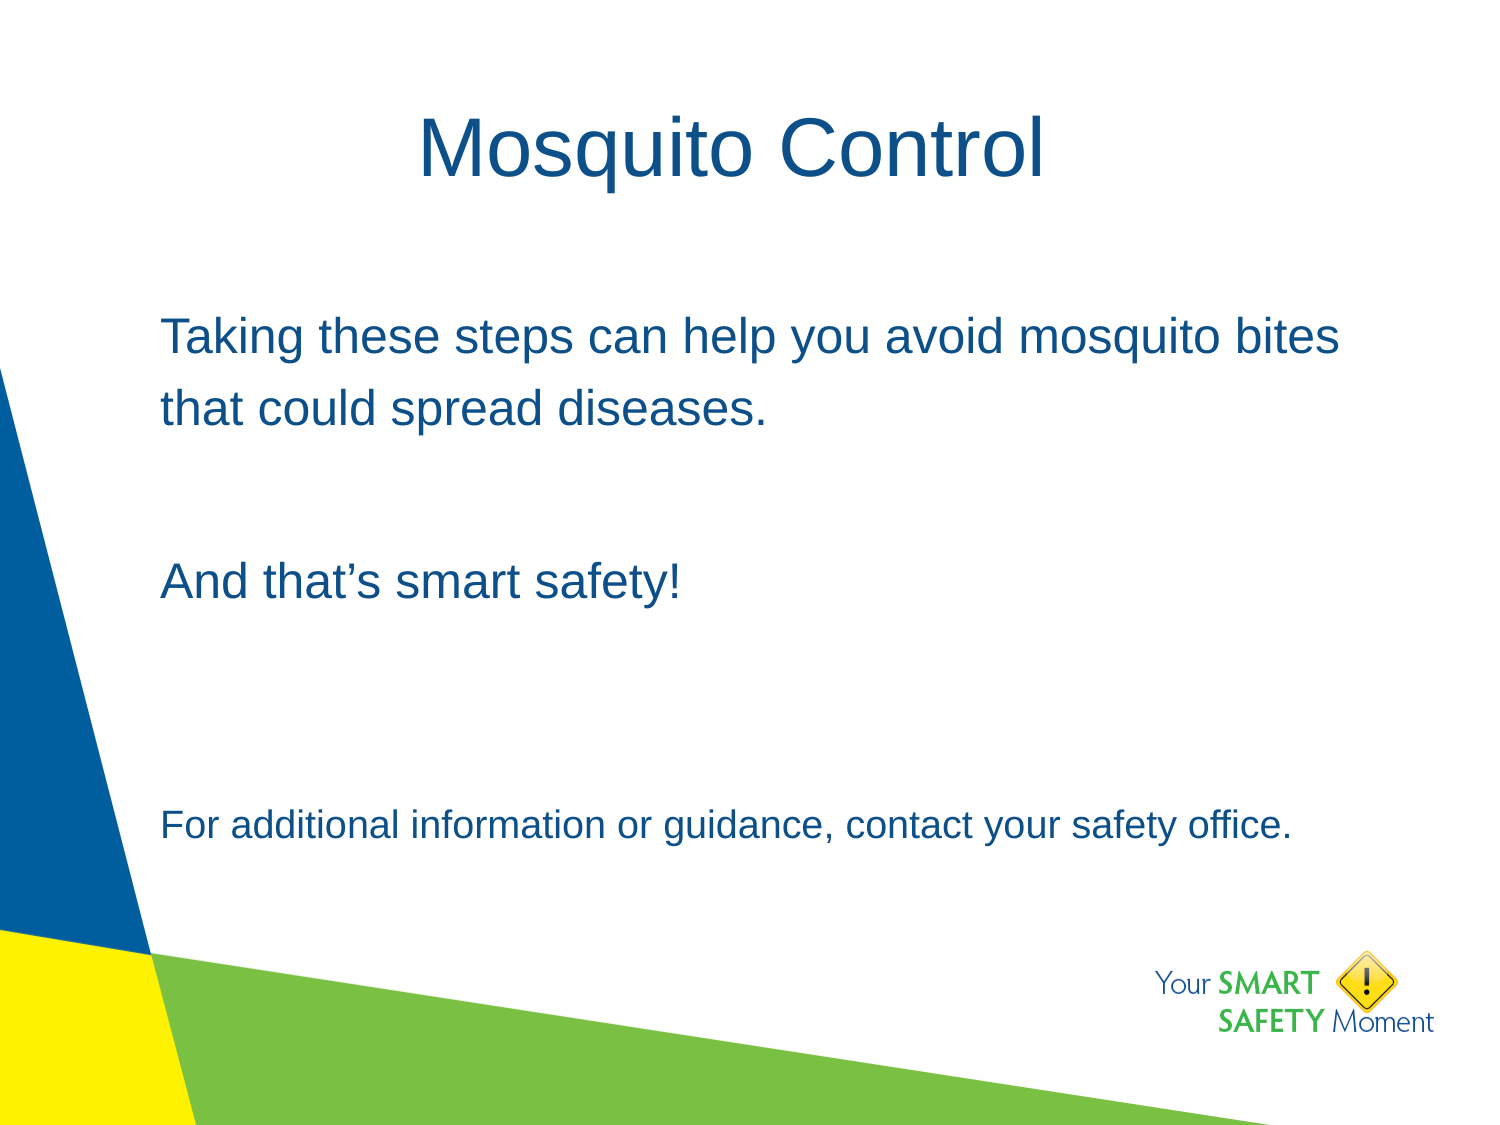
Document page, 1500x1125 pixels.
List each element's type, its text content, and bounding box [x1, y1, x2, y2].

list Taking these steps can help you avoid mosquito bites that could spread diseases. And that’s smart safety! For additional information or guidance, contact your safety office. [145, 173, 1363, 902]
title Mosquito Control [18, 85, 1445, 201]
picture [0, 0, 1500, 1125]
